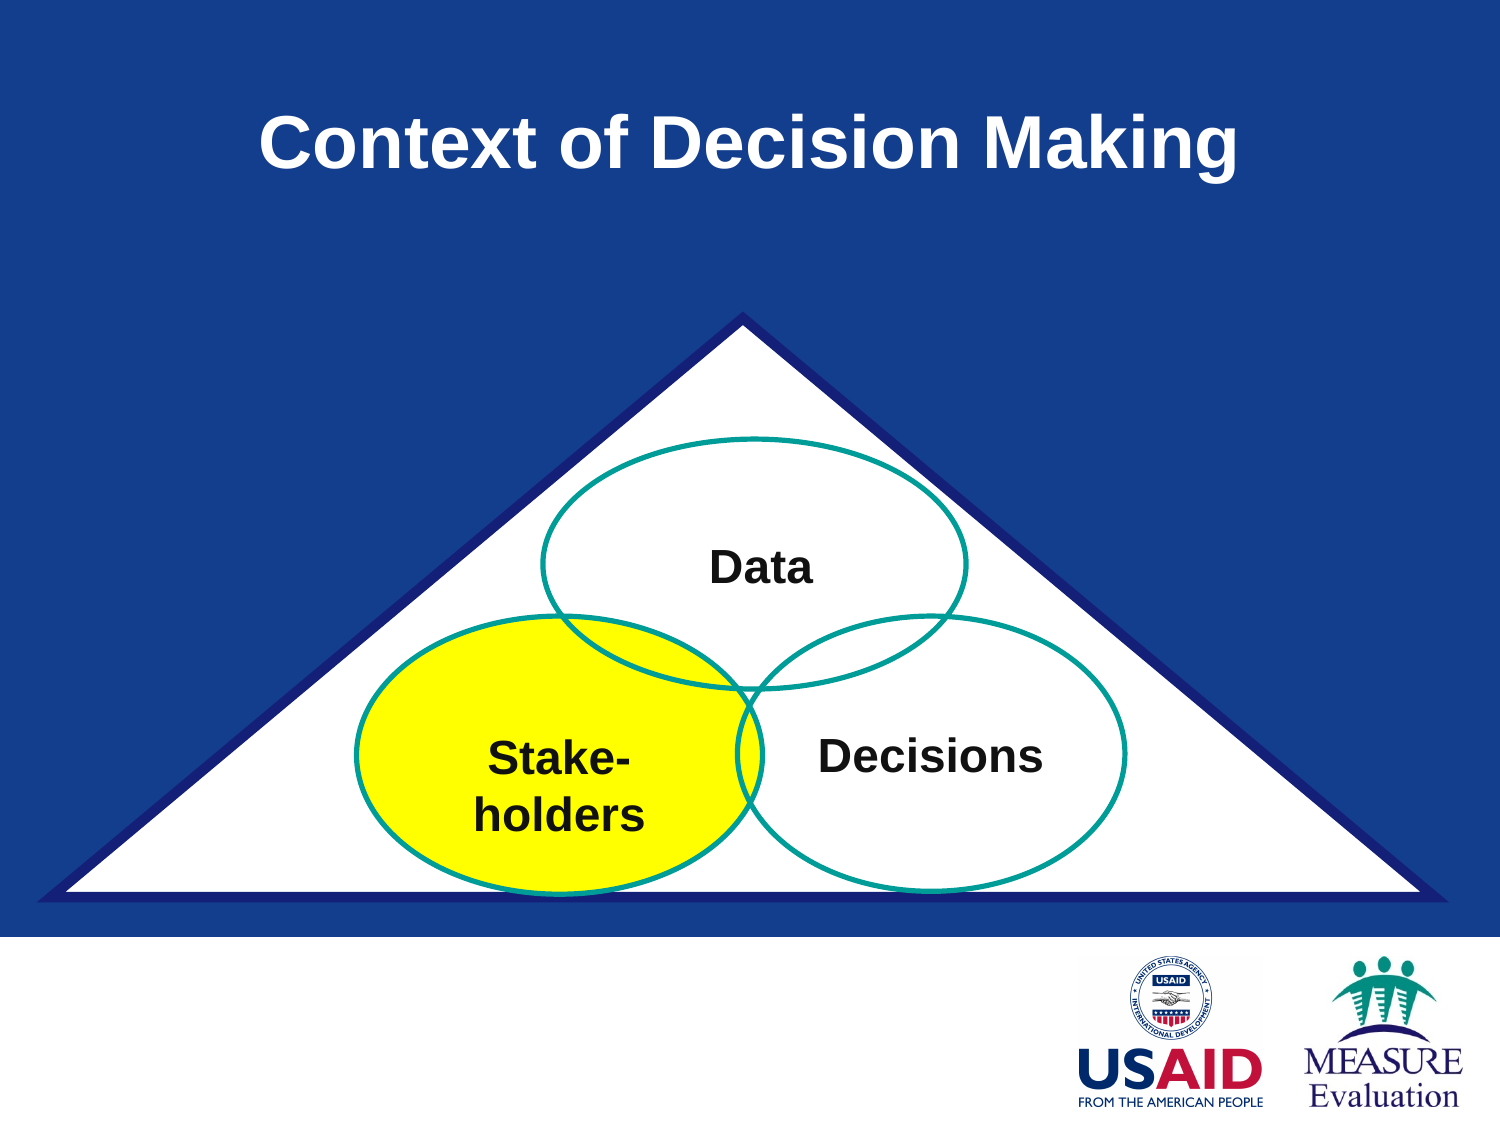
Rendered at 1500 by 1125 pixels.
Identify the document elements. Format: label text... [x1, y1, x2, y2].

picture [1079, 956, 1263, 1107]
text_box Decisions [737, 616, 1125, 892]
picture [1304, 956, 1463, 1107]
text_box Data [542, 439, 967, 690]
text_box Stake-holders [356, 616, 750, 895]
text_box Context of Decision Making [112, 45, 1388, 233]
text_box [51, 318, 1435, 898]
